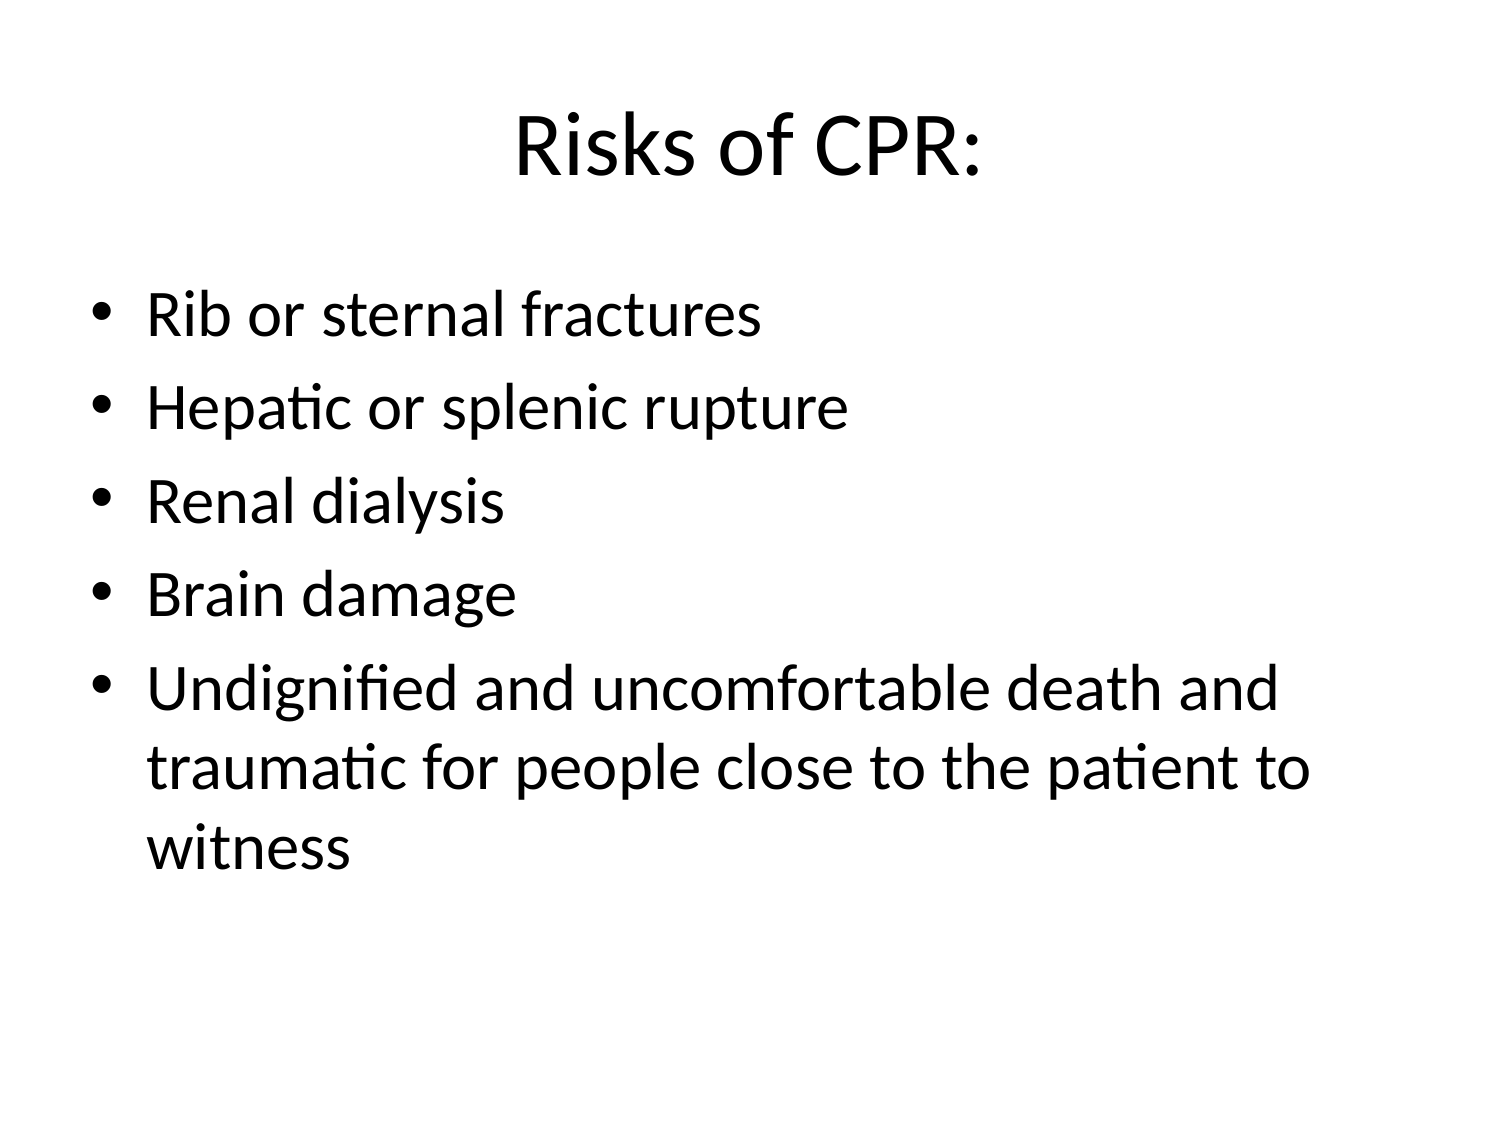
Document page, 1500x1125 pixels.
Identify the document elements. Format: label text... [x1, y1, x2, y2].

list Rib or sternal fractures Hepatic or splenic rupture Renal dialysis Brain damage Undignified and uncomfortable death and traumatic for people close to the patient to witness [75, 262, 1425, 1005]
title Risks of CPR: [75, 45, 1425, 233]
